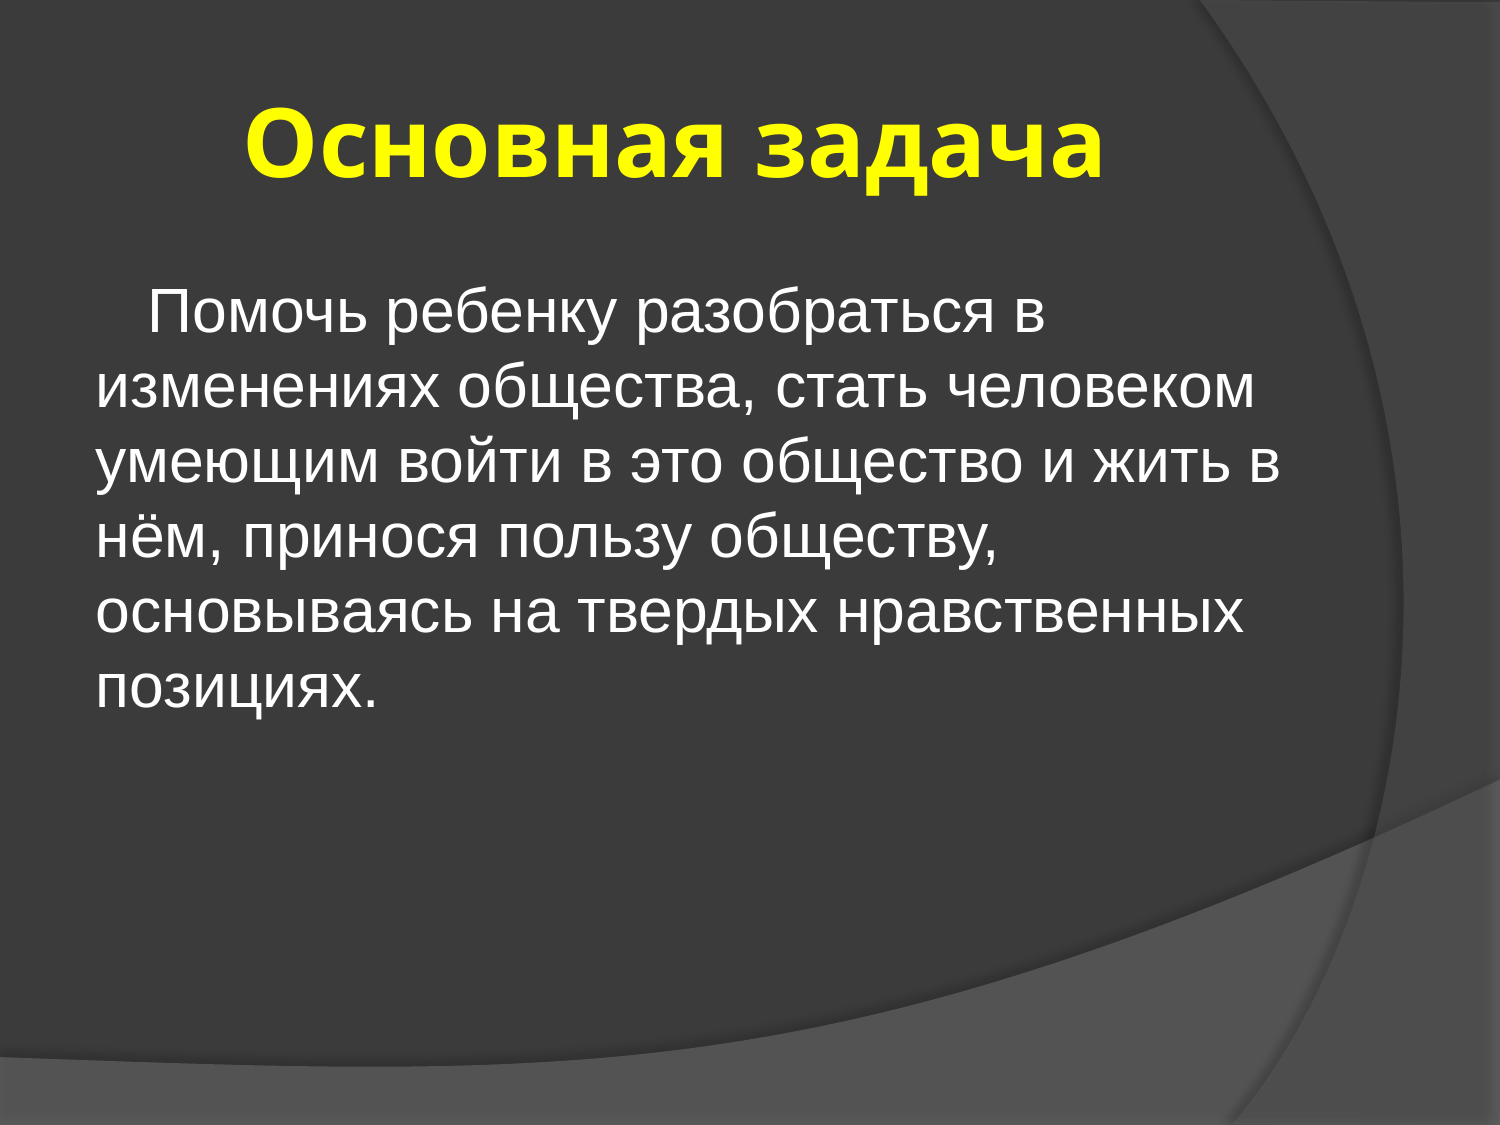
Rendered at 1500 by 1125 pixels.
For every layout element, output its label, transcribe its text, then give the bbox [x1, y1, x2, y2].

list Помочь ребенку разобраться в изменениях общества, стать человеком умеющим войти в это общество и жить в нём, принося пользу обществу, основываясь на твердых нравственных позициях. [75, 262, 1300, 1005]
title Основная задача [75, 45, 1300, 233]
